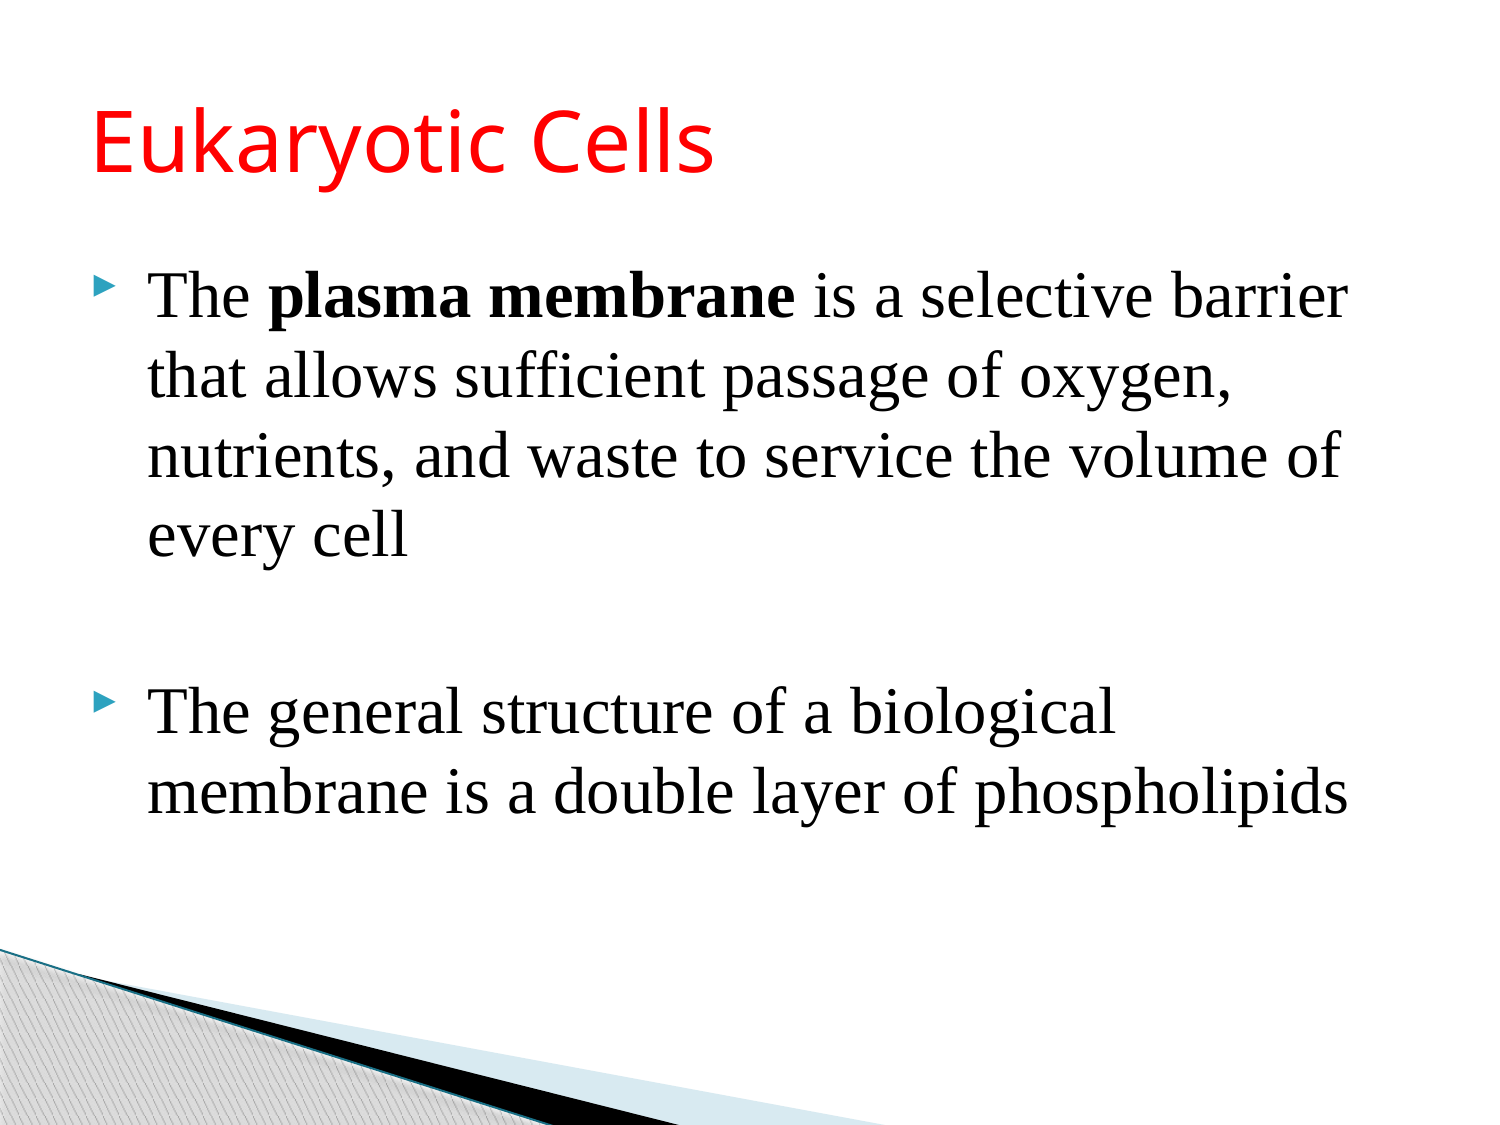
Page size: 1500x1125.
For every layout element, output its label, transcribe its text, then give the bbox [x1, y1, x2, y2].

title Eukaryotic Cells [75, 45, 1425, 233]
list The plasma membrane is a selective barrier that allows sufficient passage of oxygen, nutrients, and waste to service the volume of every cell The general structure of a biological membrane is a double layer of phospholipids [75, 243, 1425, 986]
